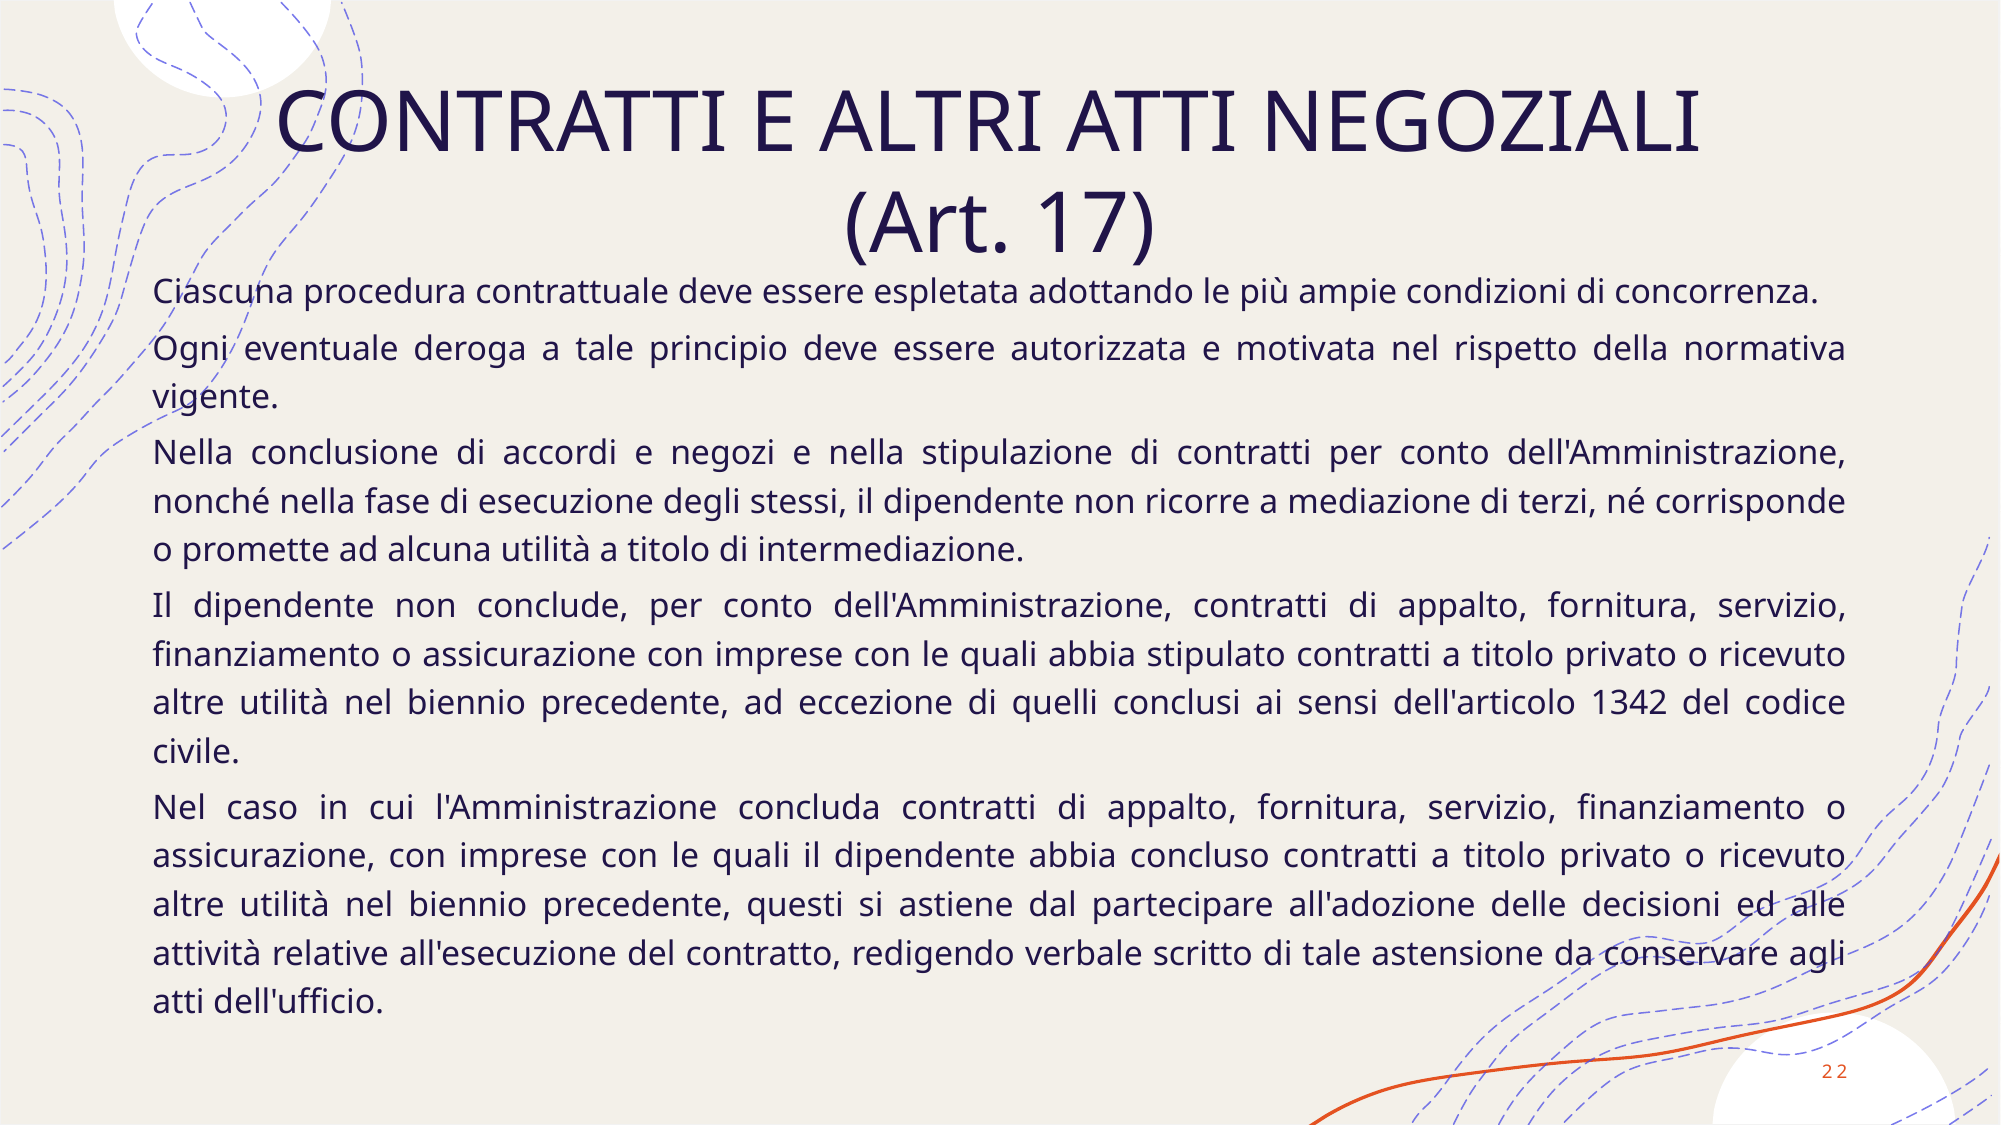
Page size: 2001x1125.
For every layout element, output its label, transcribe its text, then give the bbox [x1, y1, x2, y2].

list Ciascuna procedura contrattuale deve essere espletata adottando le più ampie condizioni di concorrenza. Ogni eventuale deroga a tale principio deve essere autorizzata e motivata nel rispetto della normativa vigente. Nella conclusione di accordi e negozi e nella stipulazione di contratti per conto dell'Amministrazione, nonché nella fase di esecuzione degli stessi, il dipendente non ricorre a mediazione di terzi, né corrisponde o promette ad alcuna utilità a titolo di intermediazione. Il dipendente non conclude, per conto dell'Amministrazione, contratti di appalto, fornitura, servizio, finanziamento o assicurazione con imprese con le quali abbia stipulato contratti a titolo privato o ricevuto altre utilità nel biennio precedente, ad eccezione di quelli conclusi ai sensi dell'articolo 1342 del codice civile. Nel caso in cui l'Amministrazione concluda contratti di appalto, fornitura, servizio, finanziamento o assicurazione, con imprese con le quali il dipendente abbia concluso contratti a titolo privato o ricevuto altre utilità nel biennio precedente, questi si astiene dal partecipare all'adozione delle decisioni ed alle attività relative all'esecuzione del contratto, redigendo verbale scritto di tale astensione da conservare agli atti dell'ufficio. [137, 254, 1863, 1085]
slide_number 22 [1625, 1042, 1863, 1103]
title CONTRATTI E ALTRI ATTI NEGOZIALI (Art. 17) [137, 59, 1863, 254]
